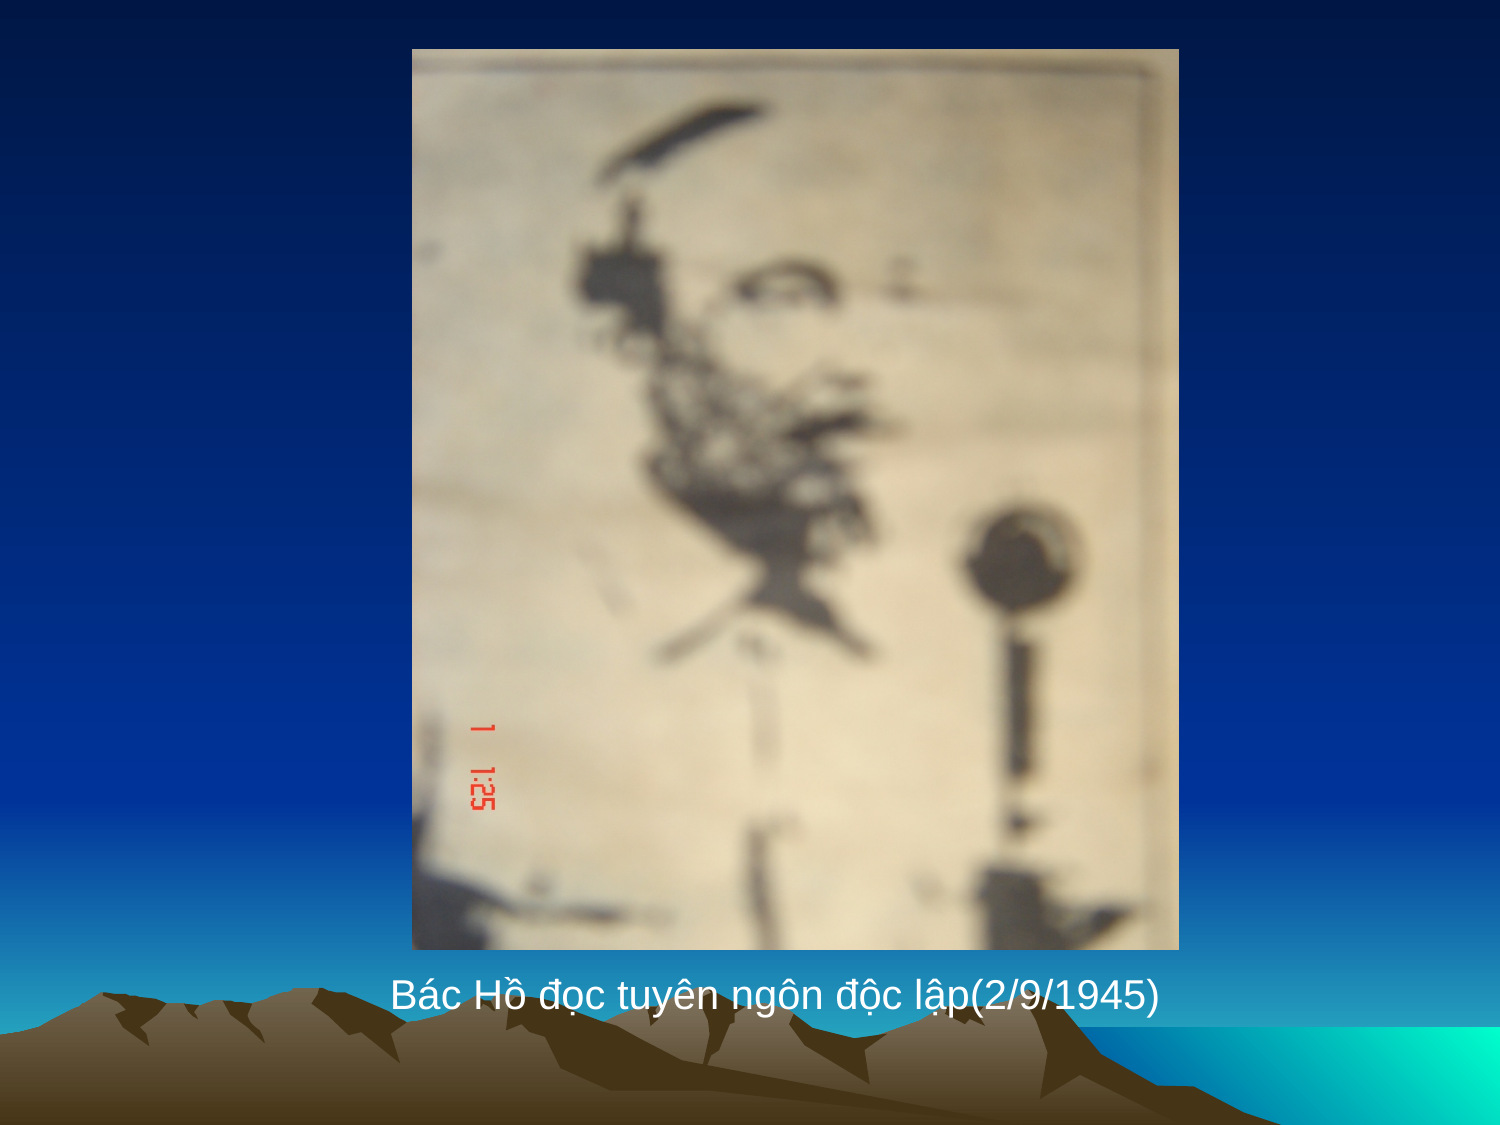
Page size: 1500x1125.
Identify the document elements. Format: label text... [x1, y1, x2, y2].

picture [412, 49, 1179, 951]
text_box Bác Hồ đọc tuyên ngôn độc lập(2/9/1945) [375, 960, 1250, 1096]
